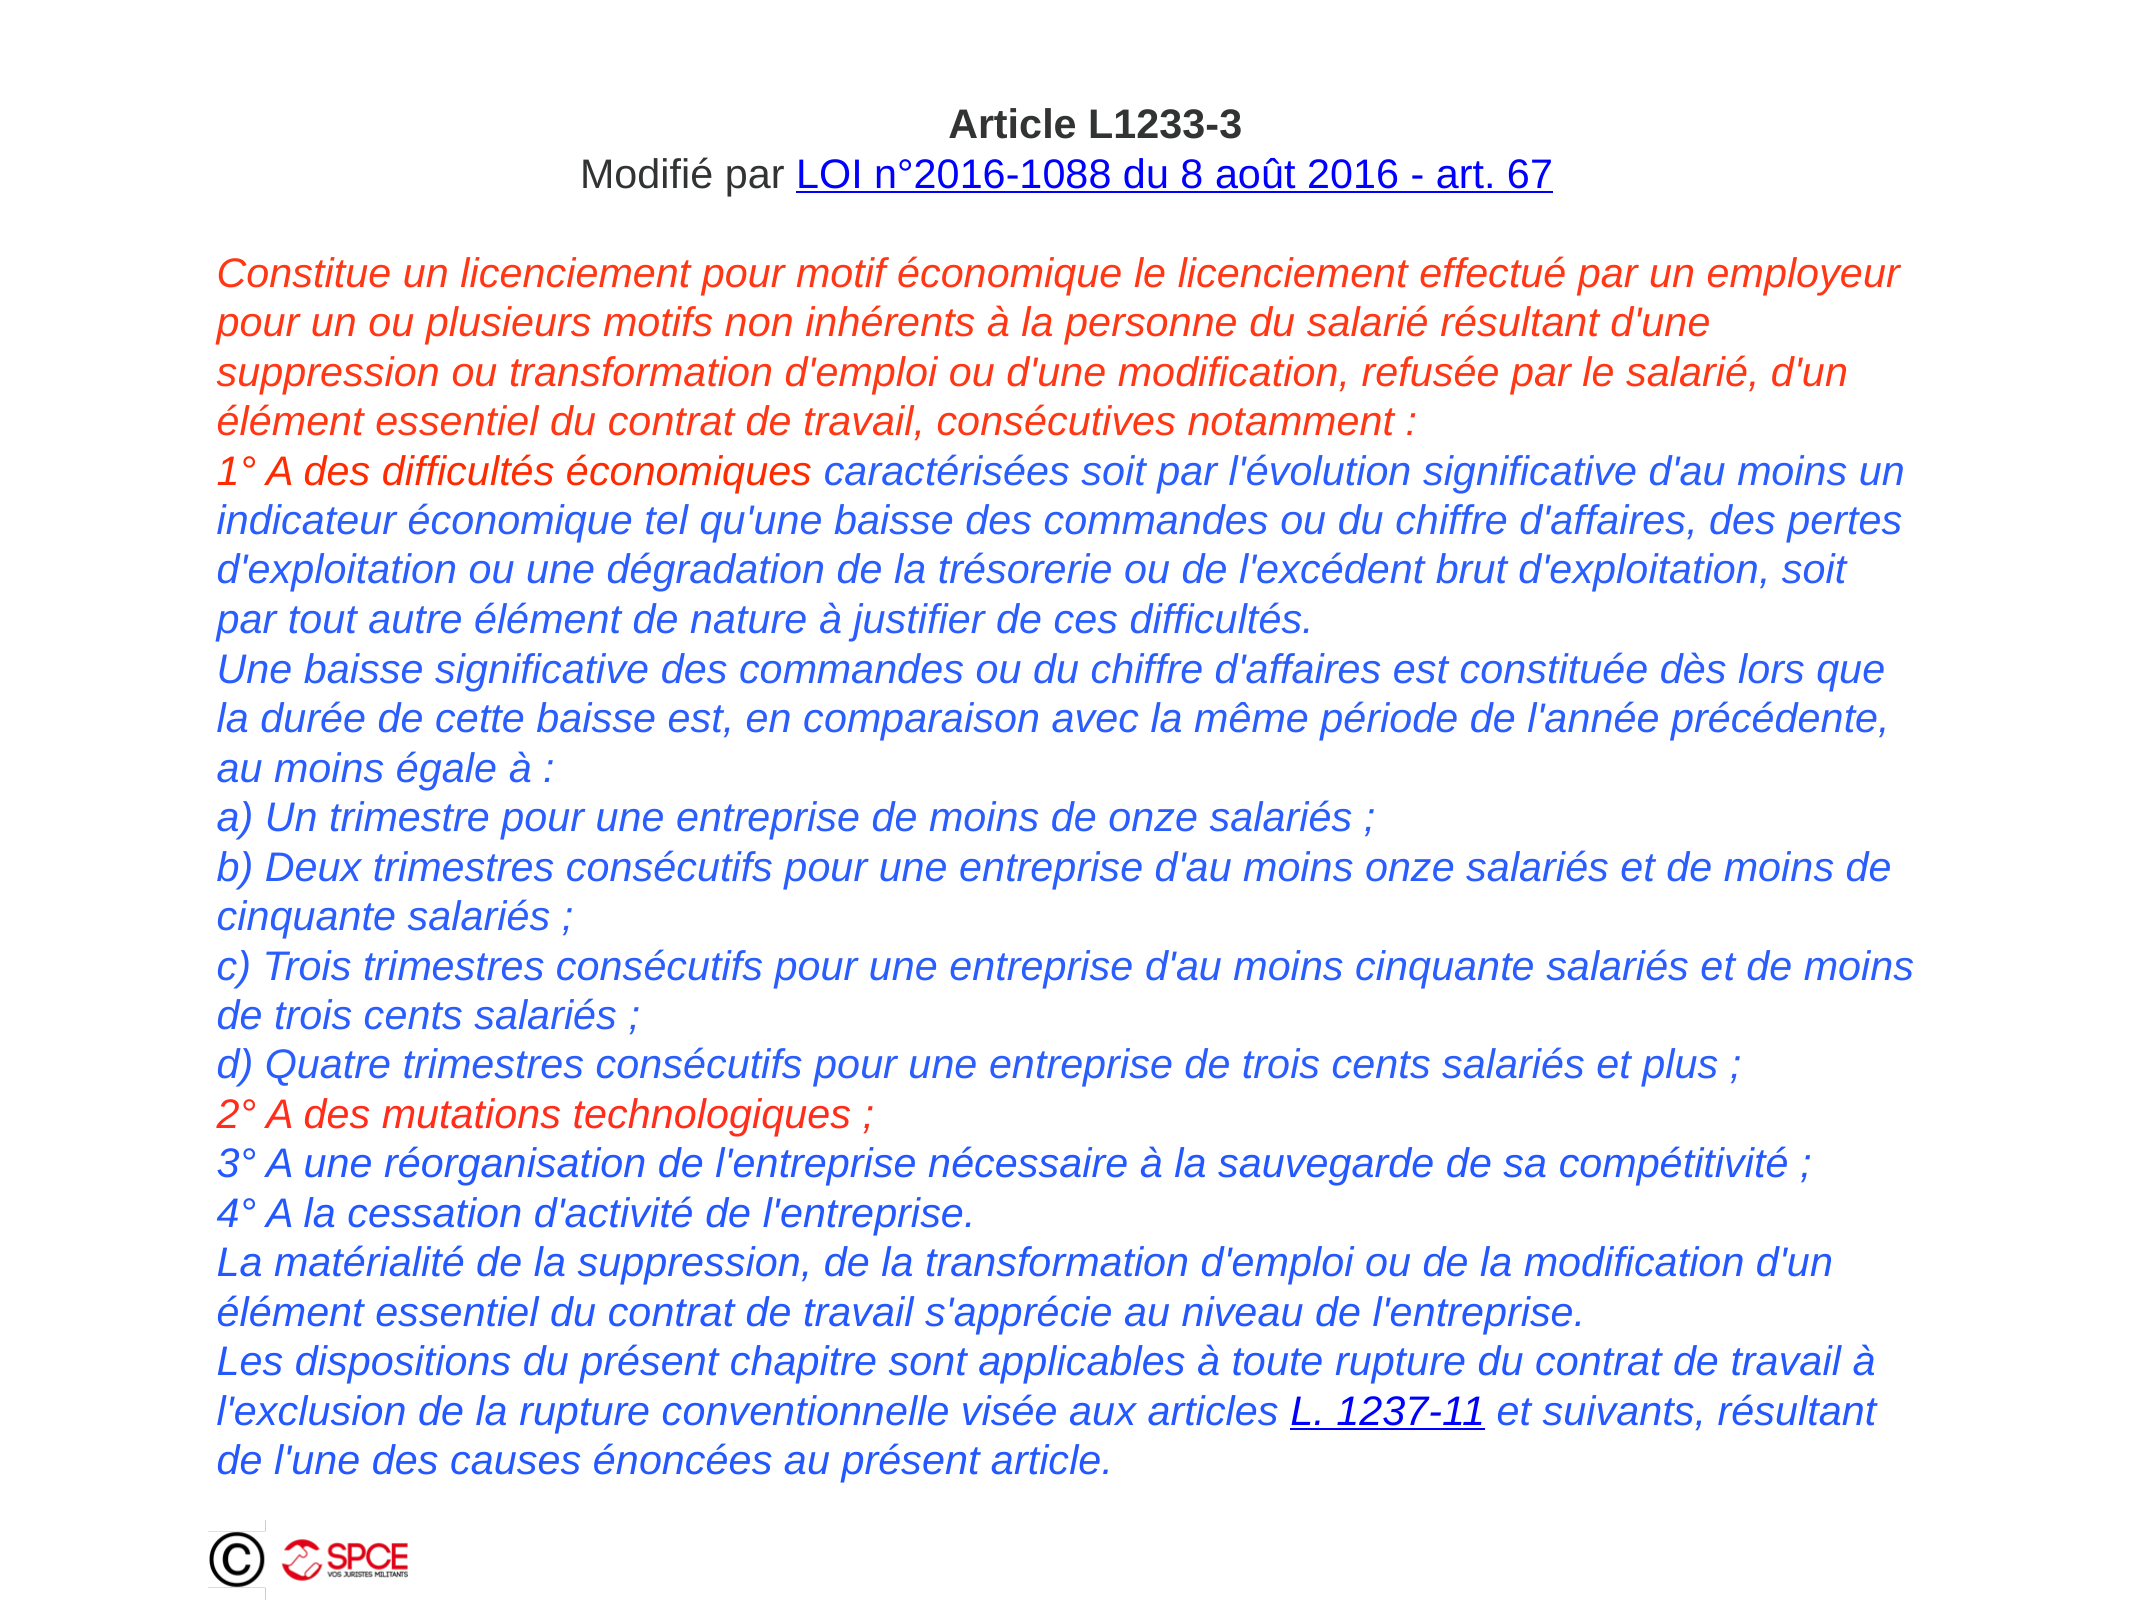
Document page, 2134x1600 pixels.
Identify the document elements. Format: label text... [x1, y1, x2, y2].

title Article L1233-3 Modifié par LOI n°2016-1088 du 8 août 2016 - art. 67 Constitue un licenciement pour motif économique le licenciement effectué par un employeur pour un ou plusieurs motifs non inhérents à la personne du salarié résultant d'une suppression ou transformation d'emploi ou d'une modification, refusée par le salarié, d'un élément essentiel du contrat de travail, consécutives notamment : 1° A des difficultés économiques caractérisées soit par l'évolution significative d'au moins un indicateur économique tel qu'une baisse des commandes ou du chiffre d'affaires, des pertes d'exploitation ou une dégradation de la trésorerie ou de l'excédent brut d'exploitation, soit par tout autre élément de nature à justifier de ces difficultés. Une baisse significative des commandes ou du chiffre d'affaires est constituée dès lors que la durée de cette baisse est, en comparaison avec la même période de l'année précédente, au moins égale à : a) Un trimestre pour une entreprise de moins de onze salariés ; b) Deux trimestres consécutifs pour une entreprise d'au moins onze salariés et de moins de cinquante salariés ; c) Trois trimestres consécutifs pour une entreprise d'au moins cinquante salariés et de moins de trois cents salariés ; d) Quatre trimestres consécutifs pour une entreprise de trois cents salariés et plus ; 2° A des mutations technologiques ; 3° A une réorganisation de l'entreprise nécessaire à la sauvegarde de sa compétitivité ; 4° A la cessation d'activité de l'entreprise. La matérialité de la suppression, de la transformation d'emploi ou de la modification d'un élément essentiel du contrat de travail s'apprécie au niveau de l'entreprise. Les dispositions du présent chapitre sont applicables à toute rupture du contrat de travail à l'exclusion de la rupture conventionnelle visée aux articles L. 1237-11 et suivants, résultant de l'une des causes énoncées au présent article. [207, 59, 1926, 1521]
picture [208, 1520, 424, 1600]
